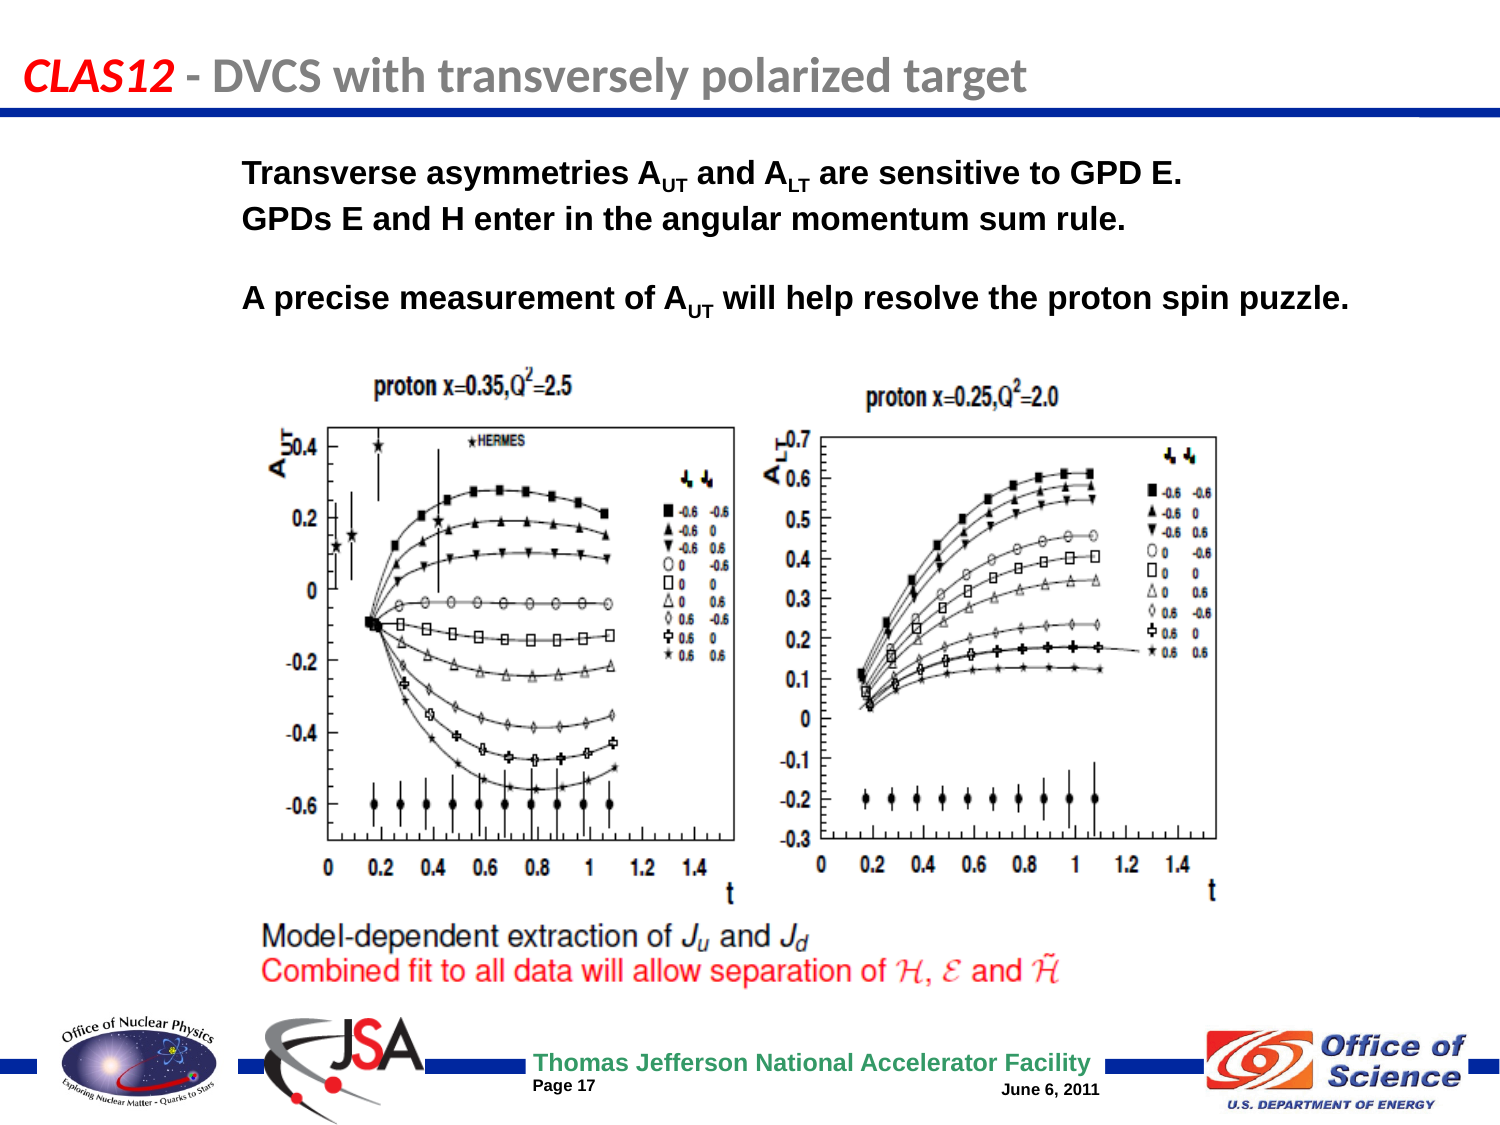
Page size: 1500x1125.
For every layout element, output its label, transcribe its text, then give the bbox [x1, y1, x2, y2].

picture [264, 1017, 425, 1125]
picture [37, 1012, 238, 1117]
text_box Transverse asymmetries AUT and ALT are sensitive to GPD E. GPDs E and H enter in the angular momentum sum rule. A precise measurement of AUT will help resolve the proton spin puzzle. [226, 143, 1403, 330]
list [222, 366, 1293, 1013]
title CLAS12 - DVCS with transversely polarized target [7, 20, 1359, 126]
